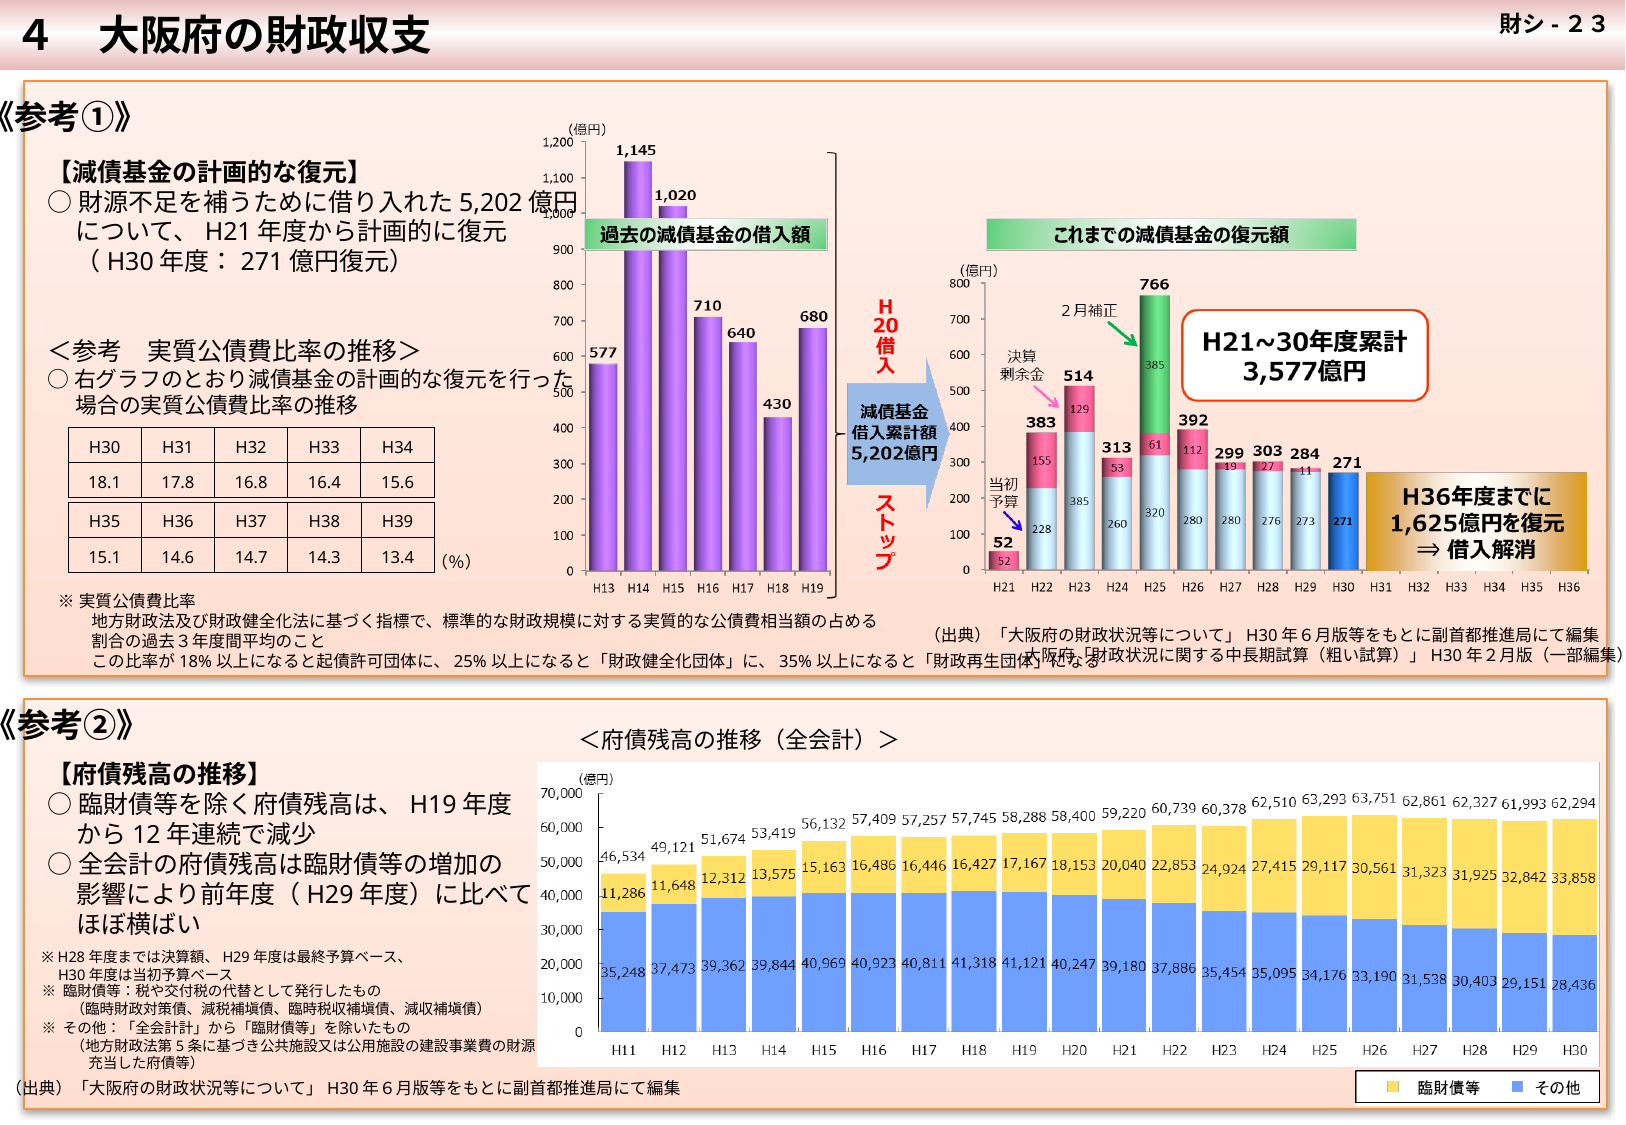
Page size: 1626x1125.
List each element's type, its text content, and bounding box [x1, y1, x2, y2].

picture [1355, 1070, 1600, 1107]
text_box [23, 752, 32, 942]
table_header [215, 503, 287, 537]
table_cell 16.8 [215, 463, 287, 497]
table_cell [69, 538, 141, 572]
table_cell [362, 538, 434, 572]
table_cell 18.1 [69, 463, 141, 497]
text_box [282, 698, 1608, 1110]
text_box 【府債残高の推移】 ○臨財債等を除く府債残高は、H19年度 から12年連続で減少 ○全会計の府債残高は臨財債等の増加の 影響により前年度（H29年度）に比べて ほぼ横ばい [32, 751, 540, 938]
table_header H31 [142, 428, 214, 462]
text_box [0, 0, 1625, 71]
text_box [23, 1076, 1352, 1110]
text_box 【減債基金の計画的な復元】 ○財源不足を補うために借り入れた5,202億円 について、H21年度から計画的に復元 （H30年度：271億円復元） ＜参考 実質公債費比率の推移＞ ○右グラフのとおり減債基金の計画的な復元を行った 場合の実質公債費比率の推移 [32, 148, 533, 426]
table_cell 17.8 [142, 463, 214, 497]
text_box （出典）「大阪府の財政状況等について」H30年６月版等をもとに副首都推進局にて編集 [0, 1070, 696, 1106]
table_cell 16.4 [288, 463, 360, 497]
table_header H32 [215, 428, 287, 462]
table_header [69, 503, 141, 537]
text_box ＜府債残高の推移（全会計）＞ [540, 710, 971, 759]
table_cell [288, 538, 361, 572]
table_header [288, 503, 361, 537]
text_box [26, 940, 860, 1081]
text_box [23, 80, 1608, 677]
table_header H30 [69, 428, 141, 462]
table_header H33 [288, 428, 360, 462]
picture [452, 761, 1600, 1068]
text_box 《参考②》 [0, 696, 282, 752]
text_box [41, 589, 1581, 673]
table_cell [142, 538, 214, 572]
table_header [362, 503, 434, 537]
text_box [401, 543, 512, 581]
text_box 《参考①》 [0, 88, 279, 144]
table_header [142, 503, 214, 537]
text_box （出典）「大阪府の財政状況等について」H30年６月版等をもとに副首都推進局にて編集 大阪府「財政状況に関する中長期試算（粗い試算）」H30年２月版（一部編集） [1581, 617, 1625, 672]
picture [538, 116, 1602, 636]
table_cell 15.6 [361, 463, 434, 497]
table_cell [215, 538, 287, 572]
table_header H34 [361, 428, 434, 462]
